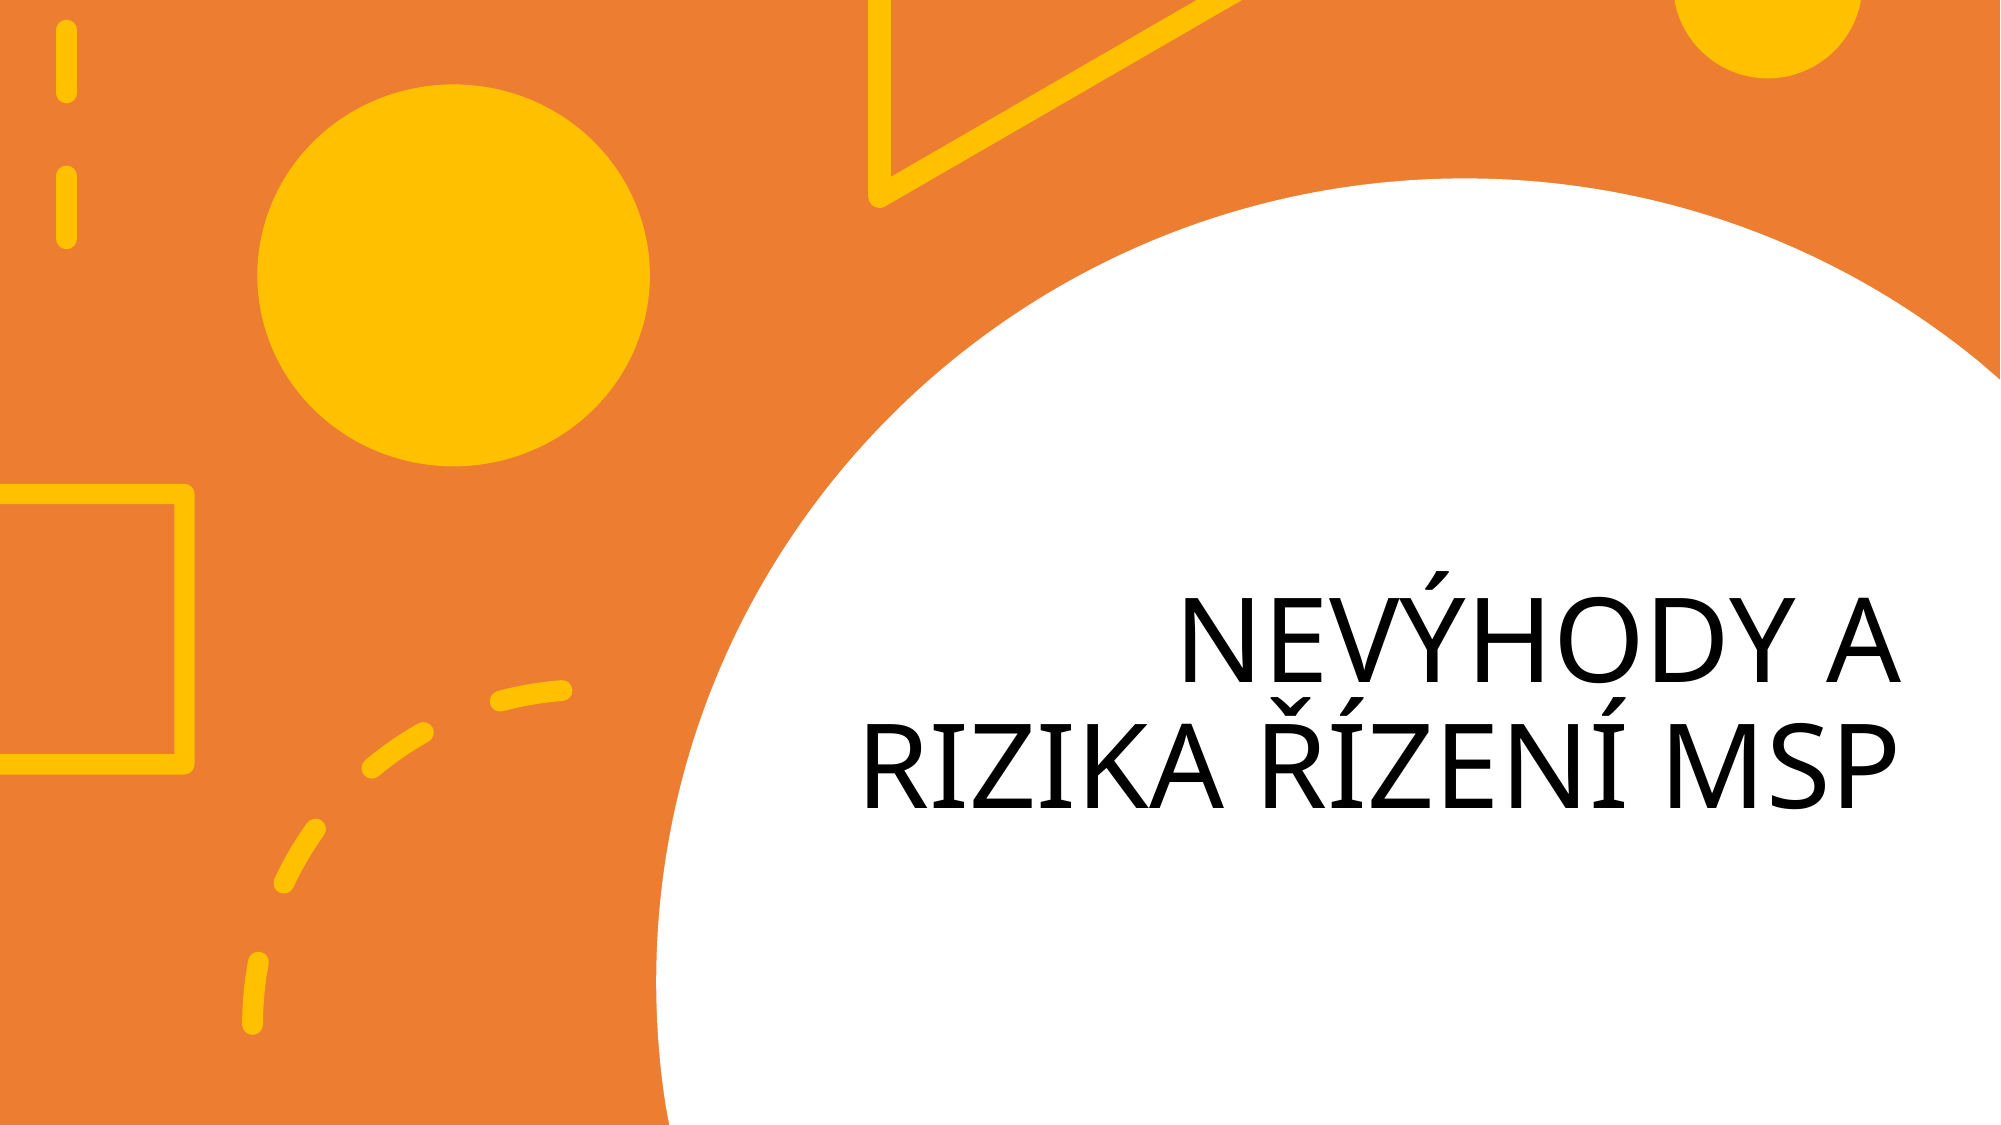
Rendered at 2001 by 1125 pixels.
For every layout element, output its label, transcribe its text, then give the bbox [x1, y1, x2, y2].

title NEVÝHODY A RIZIKA ŘÍZENÍ MSP [835, 450, 1917, 842]
text_box [252, 689, 588, 1026]
text_box [1673, 0, 1862, 80]
text_box [868, 0, 1243, 208]
text_box [0, 0, 2000, 1125]
text_box [256, 83, 651, 468]
text_box [655, 177, 2000, 1125]
text_box [0, 483, 195, 775]
